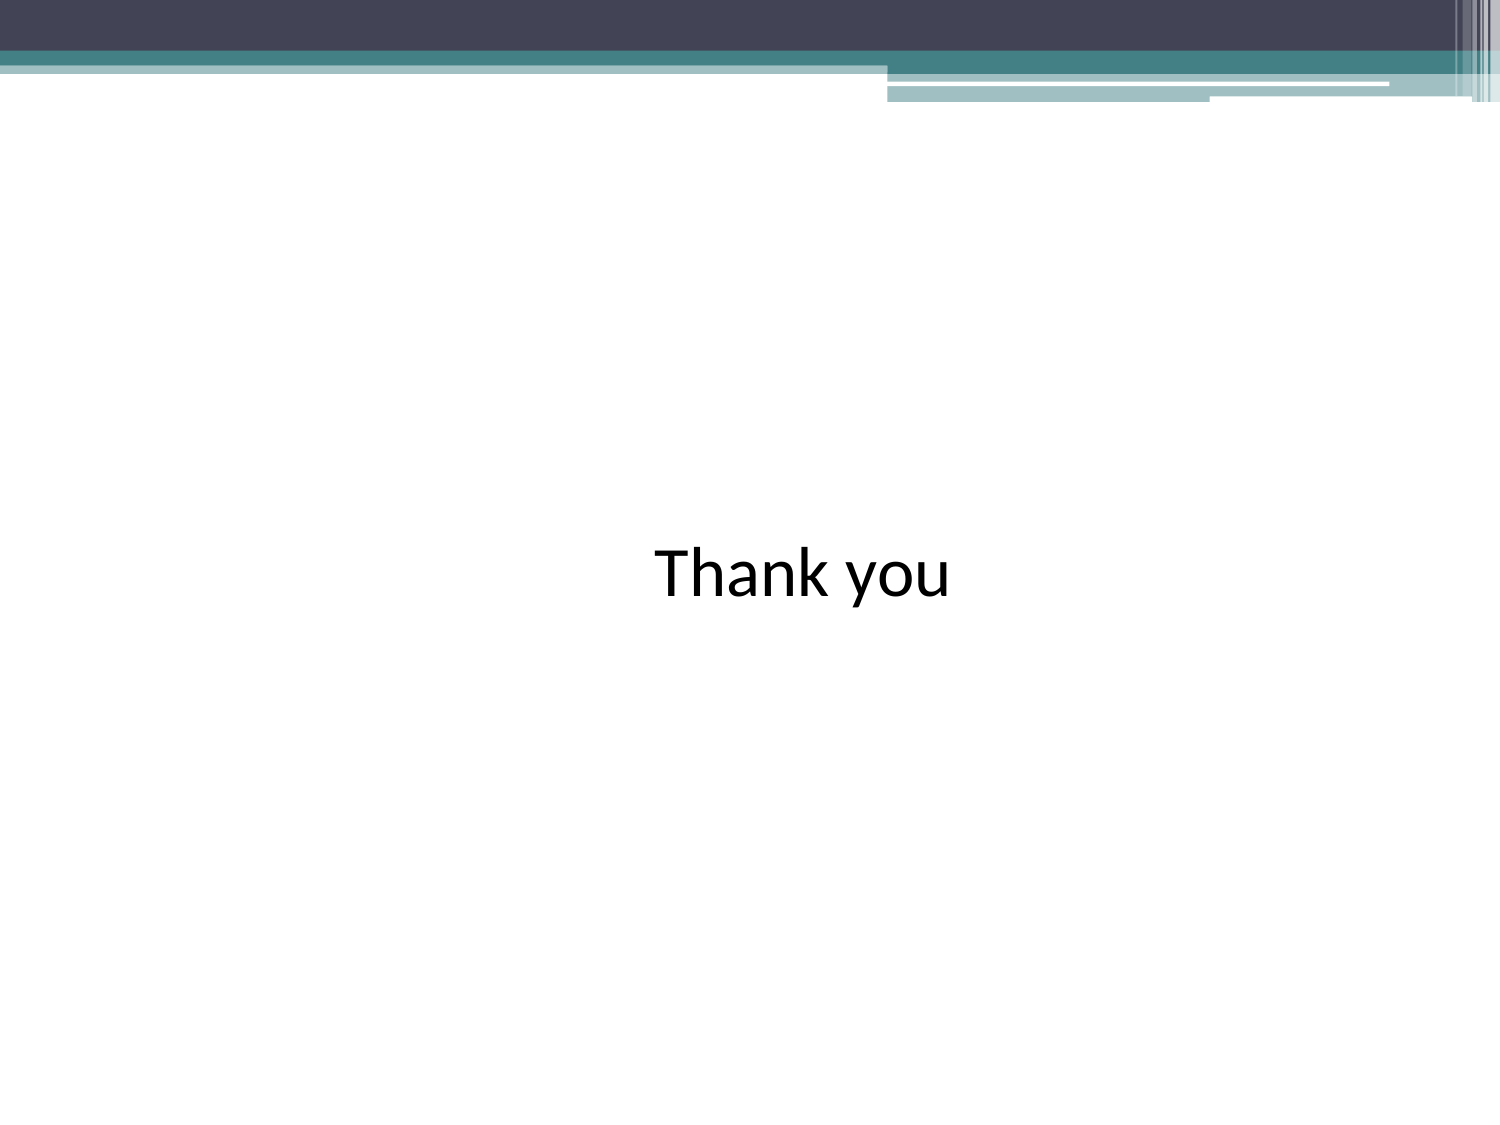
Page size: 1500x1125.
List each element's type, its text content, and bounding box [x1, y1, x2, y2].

text_box Thank you [640, 518, 1012, 618]
